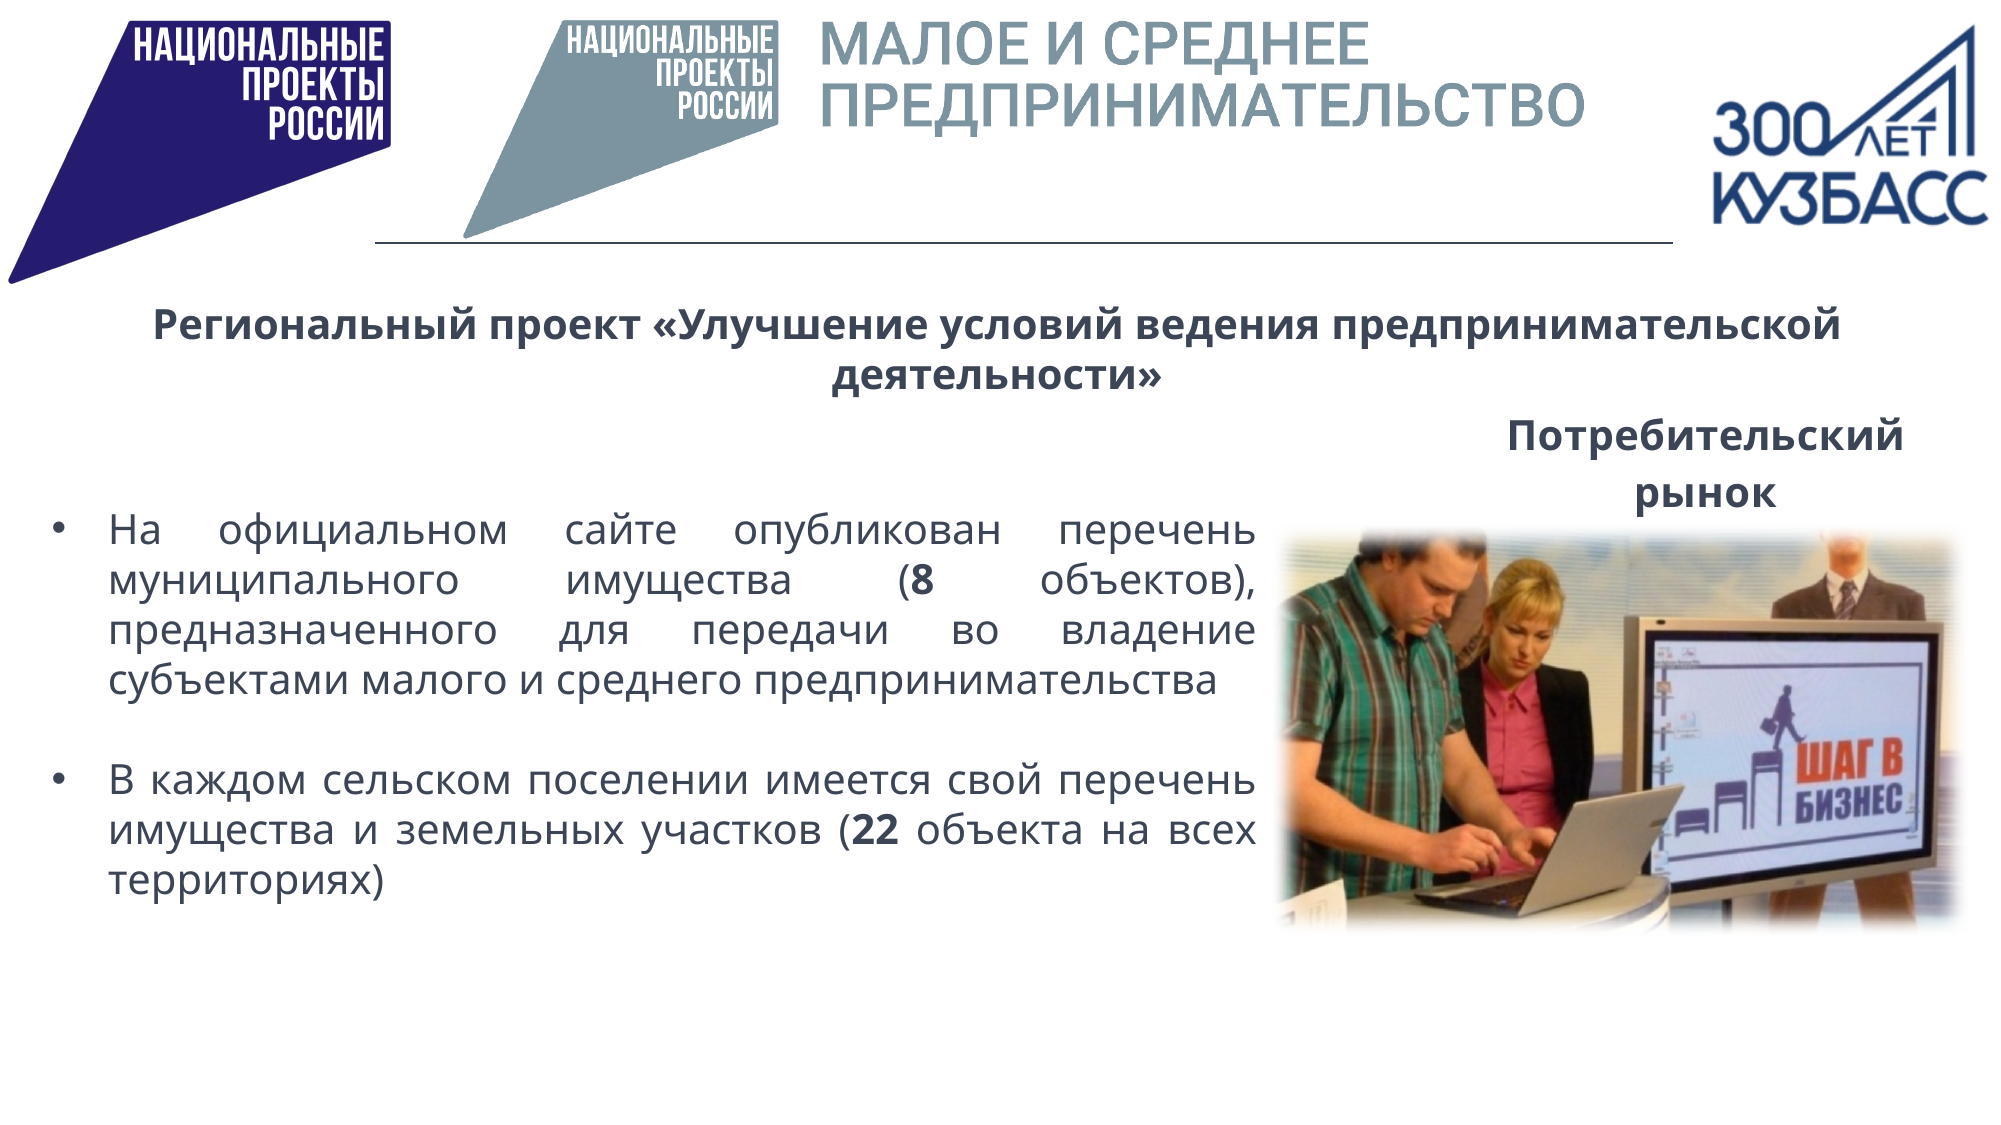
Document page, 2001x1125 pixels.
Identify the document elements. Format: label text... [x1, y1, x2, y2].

picture [0, 18, 403, 286]
chart [1375, 369, 2000, 1108]
text_box На официальном сайте опубликован перечень муниципального имущества (8 объектов), предназначенного для передачи во владение субъектами малого и среднего предпринимательства В каждом сельском поселении имеется свой перечень имущества и земельных участков (22 объекта на всех территориях) [36, 495, 1272, 961]
text_box Региональный проект «Улучшение условий ведения предпринимательской деятельности» [73, 290, 1922, 406]
picture [461, 18, 1588, 240]
picture [1271, 523, 1969, 937]
picture [1707, 18, 1992, 230]
